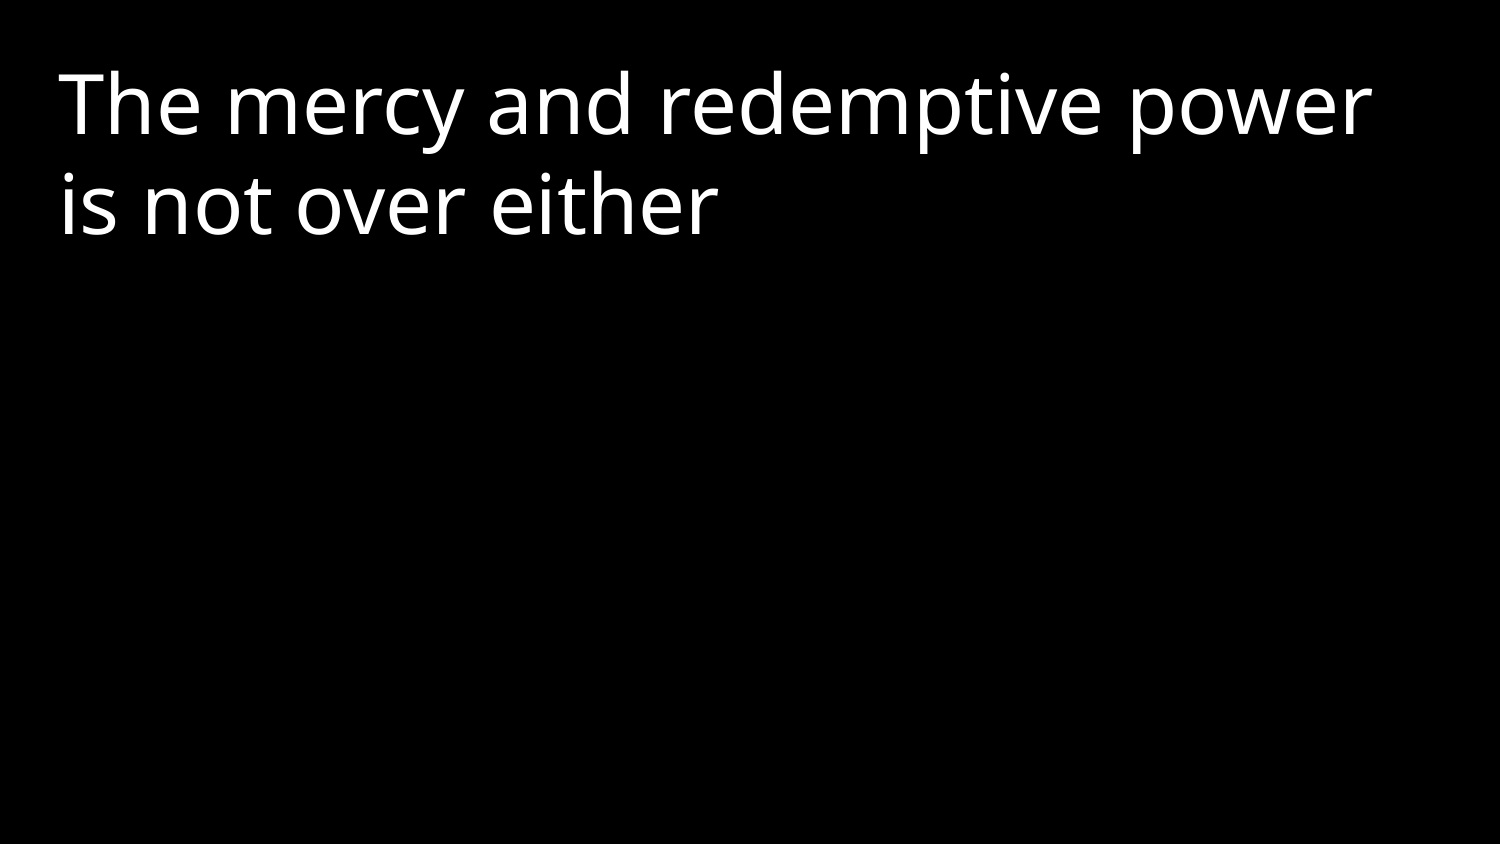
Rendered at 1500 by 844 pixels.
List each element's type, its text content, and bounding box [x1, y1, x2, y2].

list The mercy and redemptive power is not over either [50, 46, 1425, 810]
